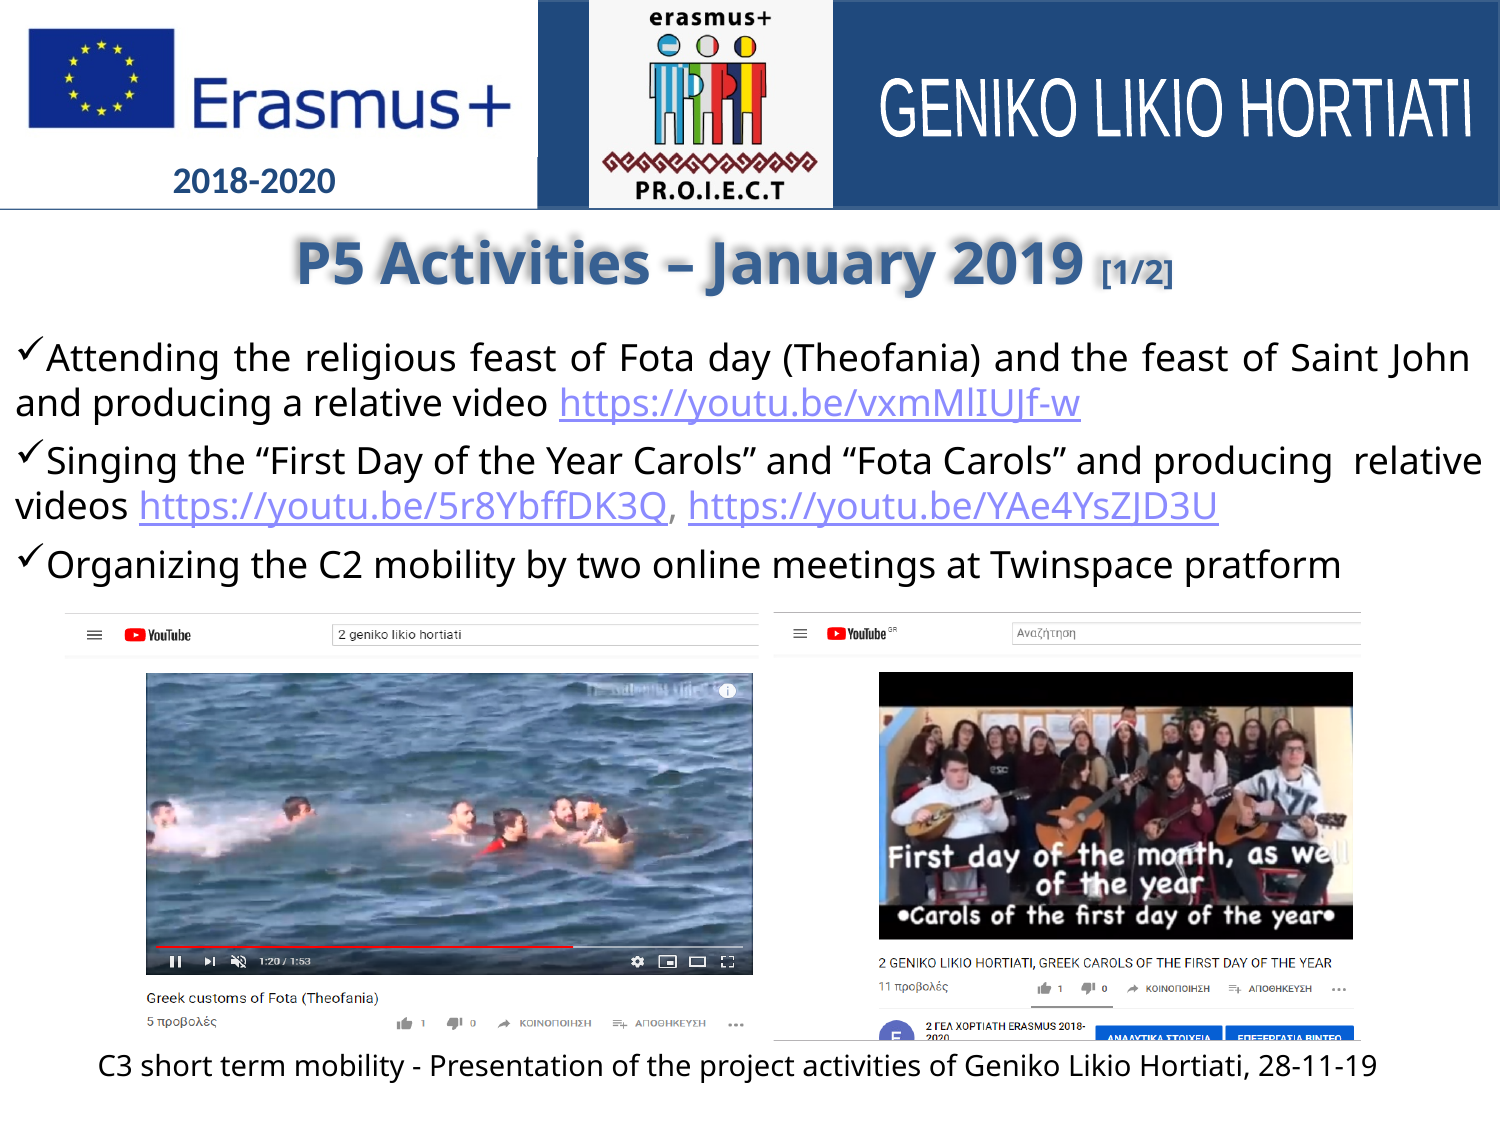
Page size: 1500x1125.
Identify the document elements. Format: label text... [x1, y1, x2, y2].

footer C3 short term mobility - Presentation of the project activities of Geniko Likio Hortiati, 28-11-19 [29, 1035, 1447, 1095]
picture [589, 0, 833, 209]
picture [0, 0, 538, 157]
picture [64, 609, 759, 1036]
text_box 2018-20200, [0, 164, 538, 209]
text_box [834, 0, 1500, 210]
subtitle Attending the religious feast of Fota day (Theofania) and the feast of Saint John and producing a relative video https://youtu.be/vxmMlIUJf-w Singing the “First Day of the Year Carols” and “Fota Carols” and producing relative videos https://youtu.be/5r8YbffDK3Q, https://youtu.be/YAe4YsZJD3U Organizing the C2 mobility by two online meetings at Twinspace pratform [0, 326, 1500, 1024]
text_box [538, 0, 587, 209]
title P5 Activities – January 2019 [1/2] [0, 219, 1471, 303]
picture [773, 609, 1362, 1044]
